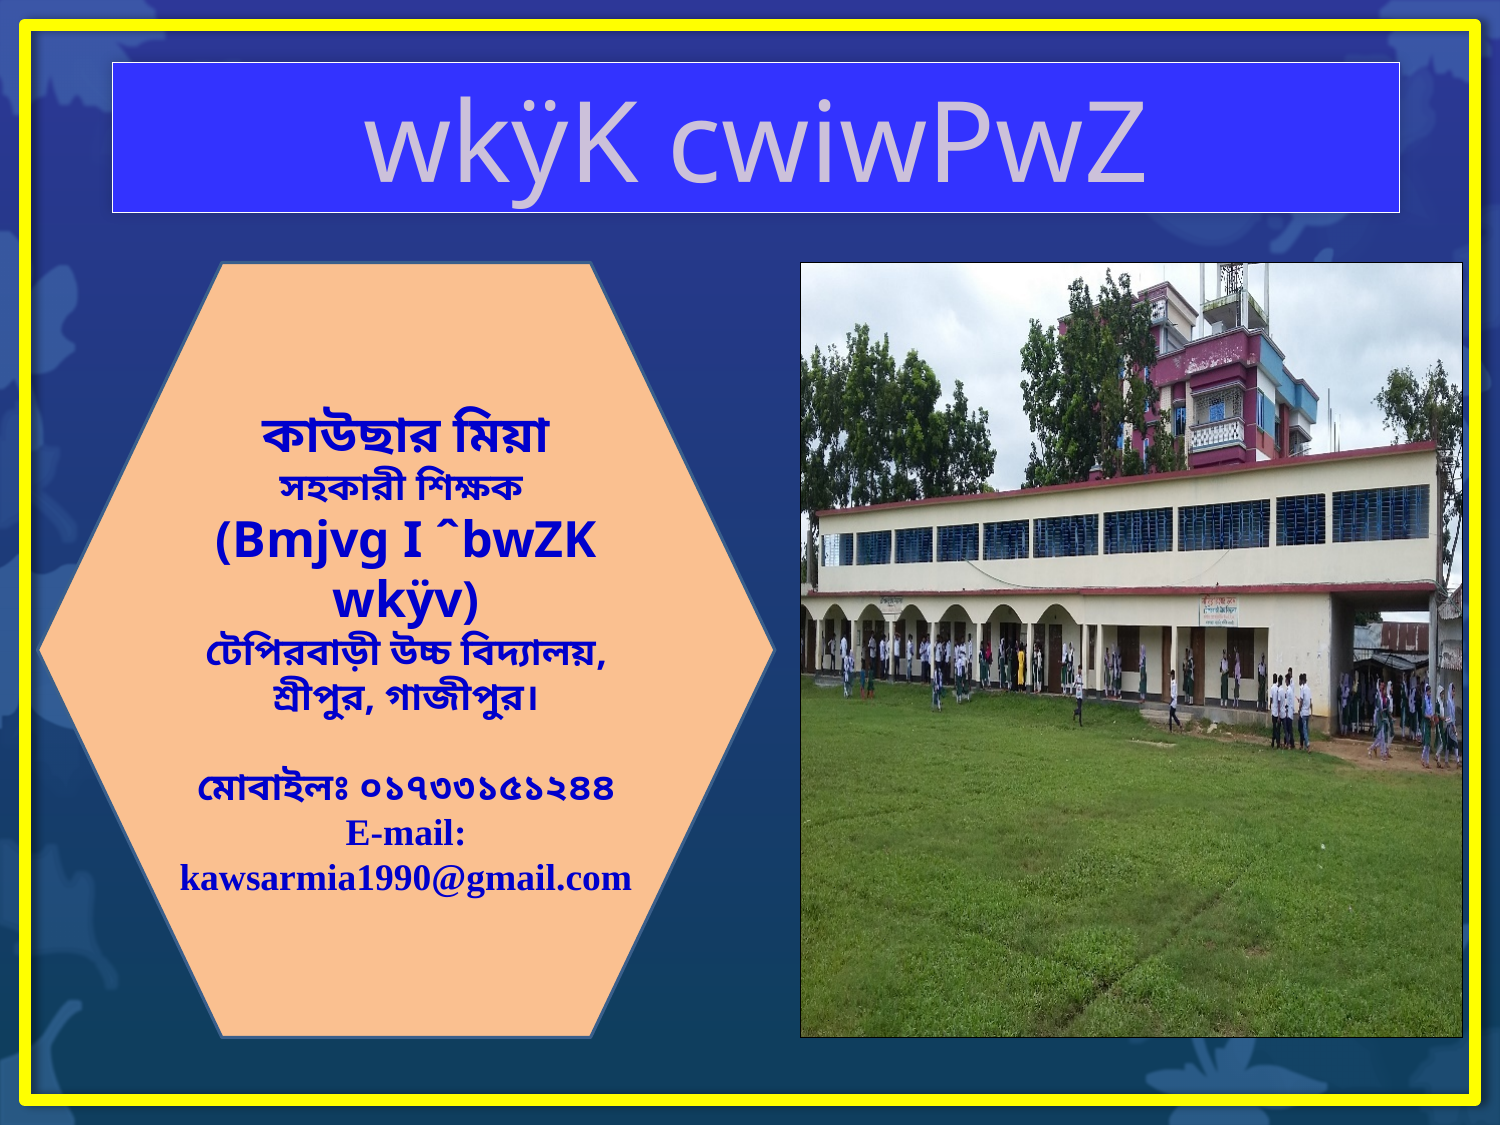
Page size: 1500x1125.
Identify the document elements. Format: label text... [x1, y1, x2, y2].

text_box wkÿK cwiwPwZ [112, 62, 1400, 213]
picture [799, 261, 1463, 1038]
text_box কাউছার মিয়া সহকারী শিক্ষক (Bmjvg I ˆbwZK wkÿv) টেপিরবাড়ী উচ্চ বিদ্যালয়, শ্রীপুর, গাজীপুর। মোবাইলঃ ০১৭৩৩১৫১২৪৪ E-mail: kawsarmia1990@gmail.com [36, 260, 777, 1039]
